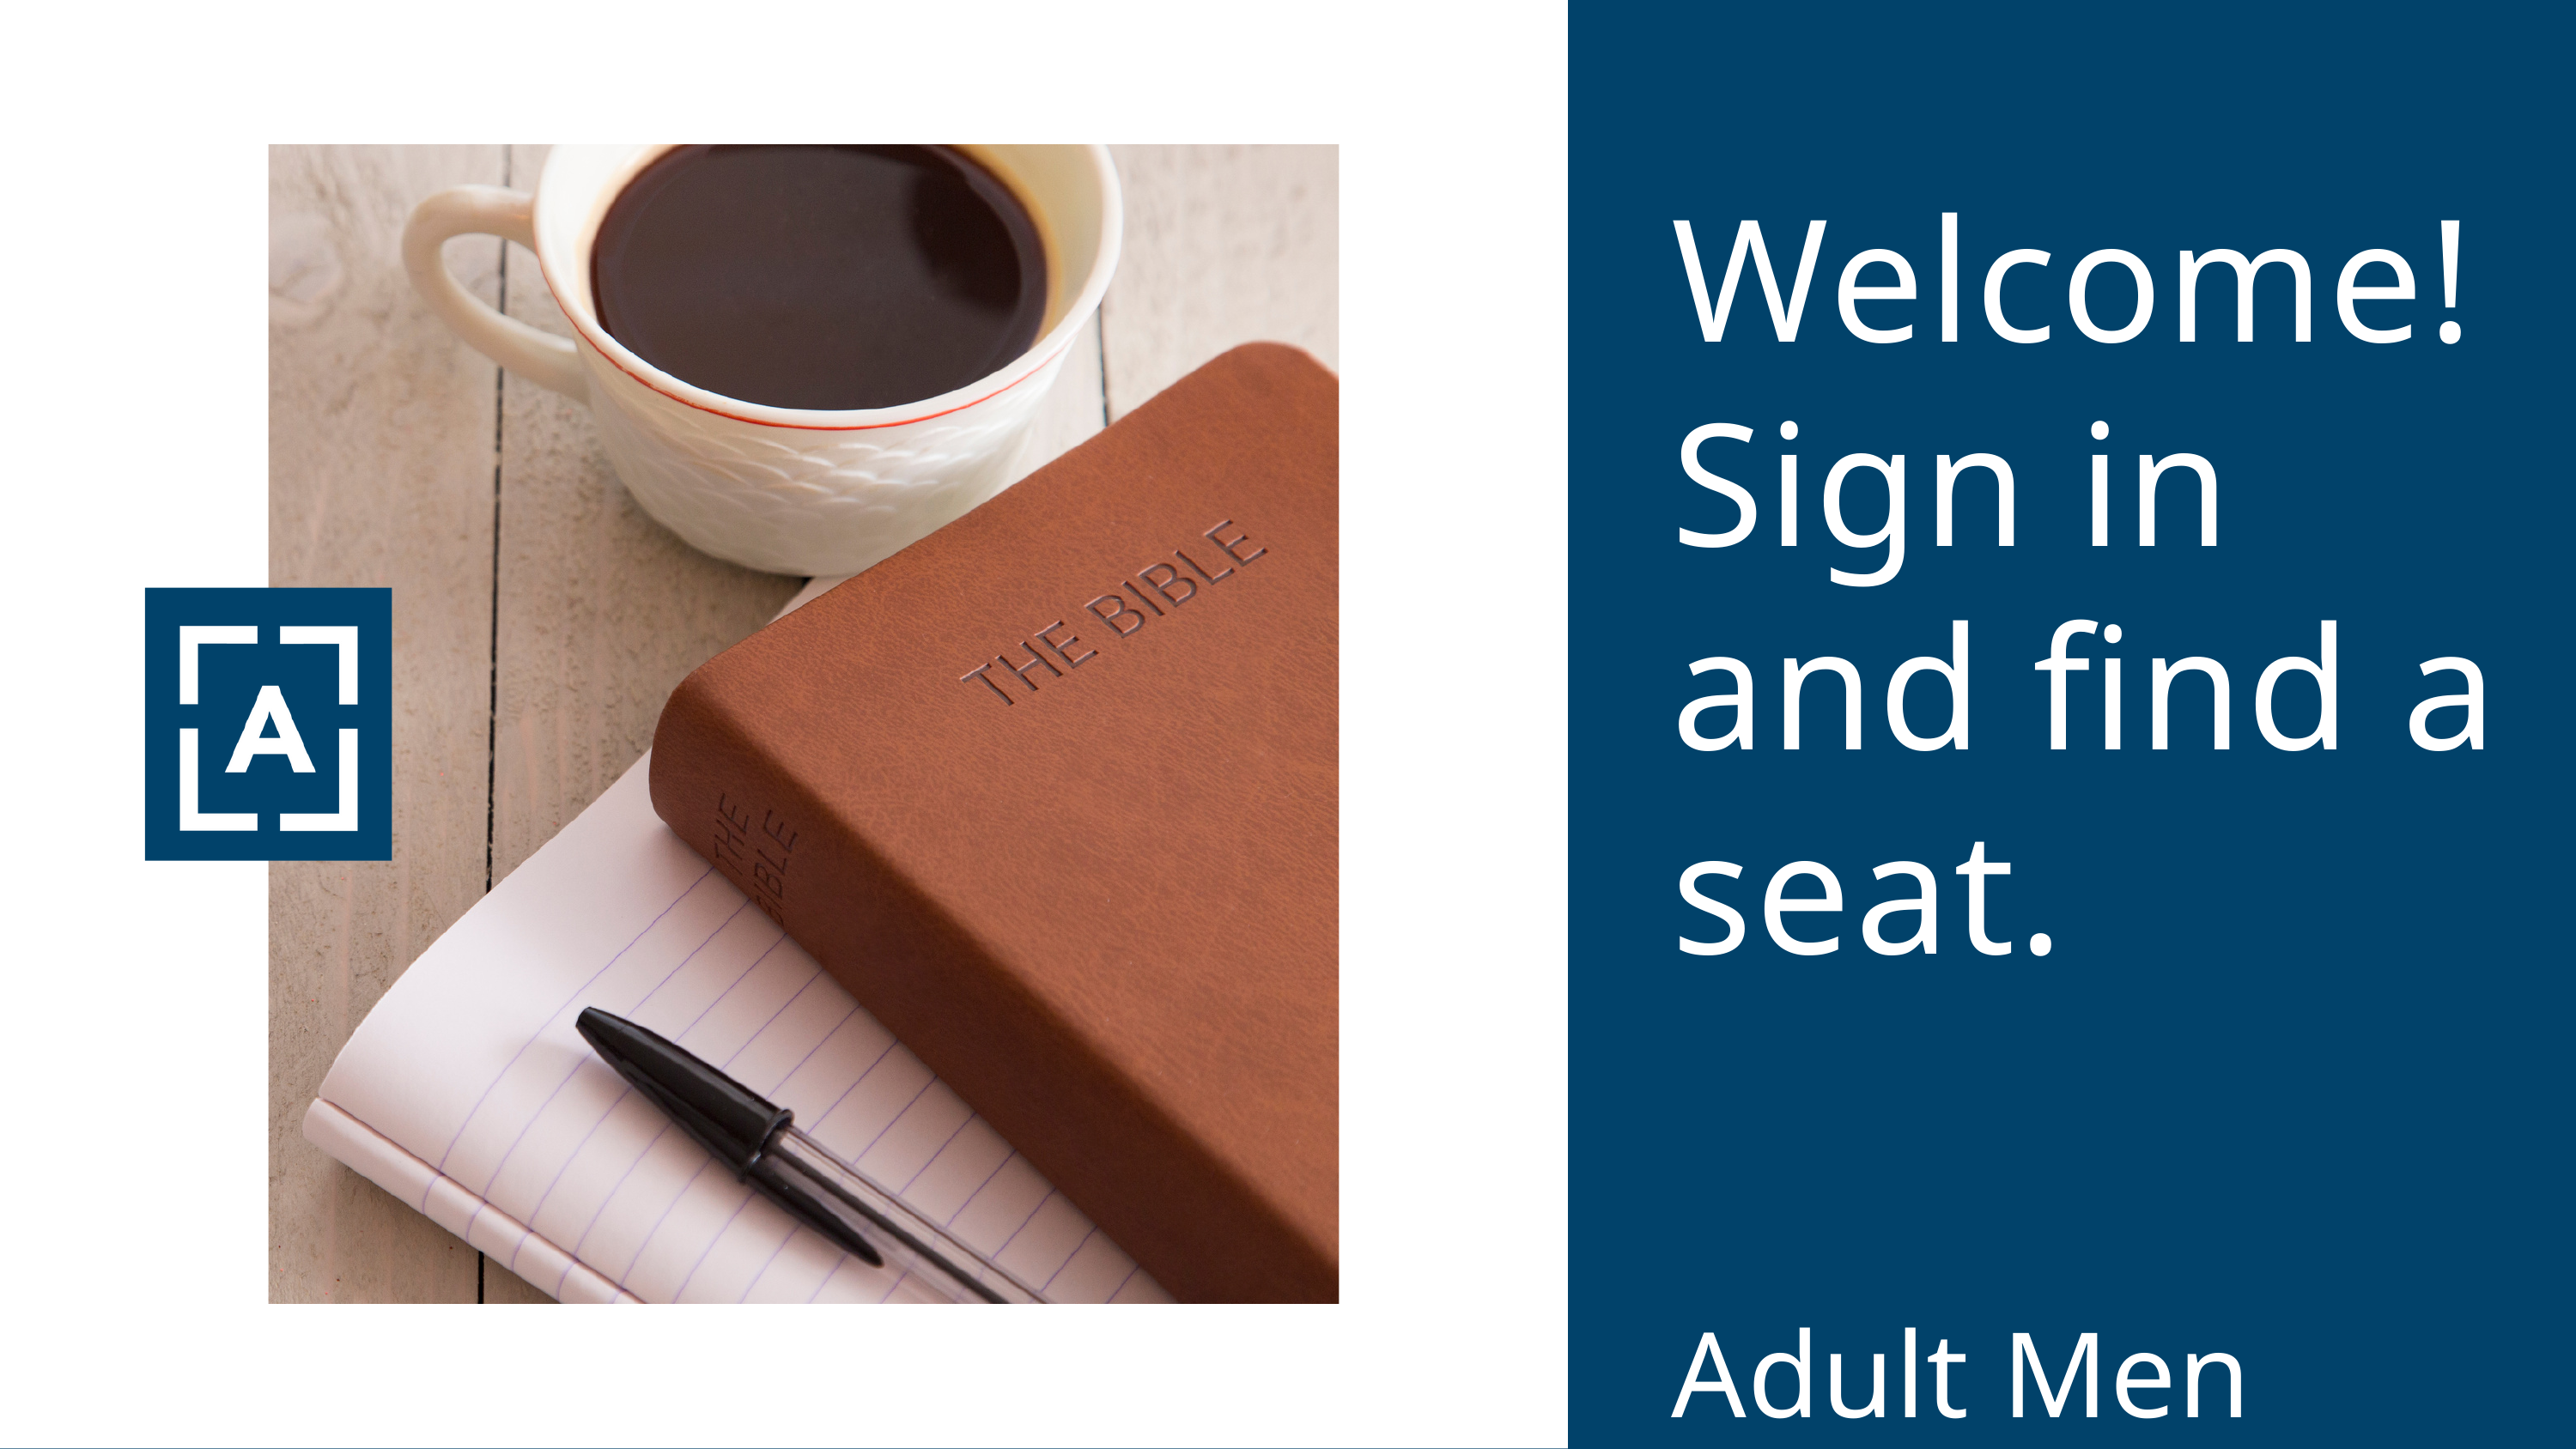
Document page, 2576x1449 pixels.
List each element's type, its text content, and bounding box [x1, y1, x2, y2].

text_box Adult Men [1671, 1264, 2530, 1441]
text_box [0, 0, 1568, 1449]
picture [161, 144, 1340, 1304]
text_box [144, 587, 264, 861]
text_box Welcome! Sign in and find a seat. [1671, 172, 2530, 989]
